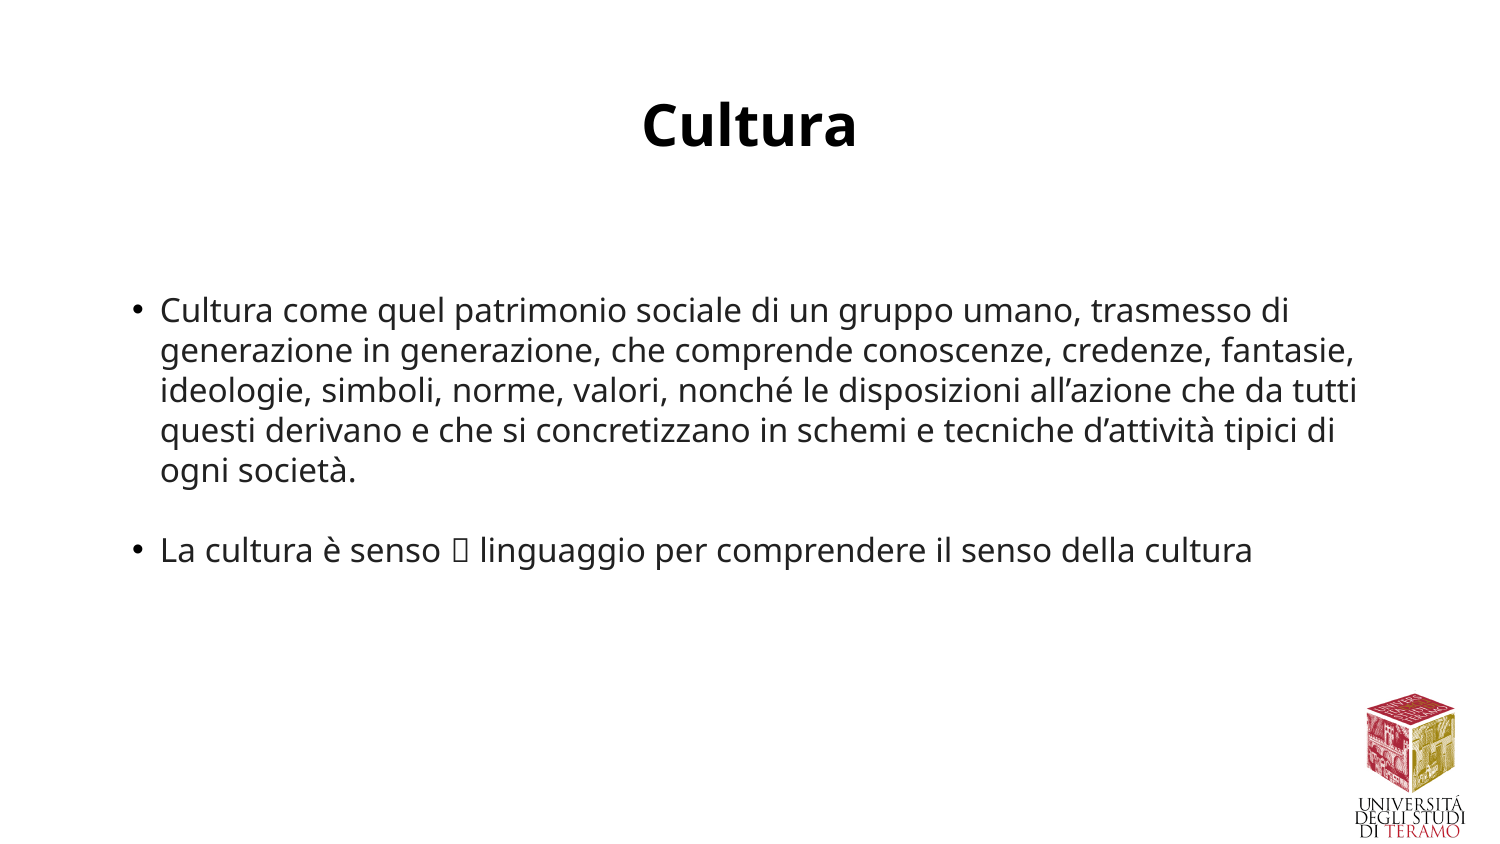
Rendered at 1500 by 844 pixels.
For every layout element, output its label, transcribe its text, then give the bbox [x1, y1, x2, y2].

subtitle Cultura come quel patrimonio sociale di un gruppo umano, trasmesso di generazione in generazione, che comprende conoscenze, credenze, fantasie, ideologie, simboli, norme, valori, nonché le disposizioni all’azione che da tutti questi derivano e che si concretizzano in schemi e tecniche d’attività tipici di ogni società. La cultura è senso  linguaggio per comprendere il senso della cultura [116, 194, 1383, 760]
picture [1294, 684, 1500, 844]
title Cultura [116, 72, 1383, 167]
